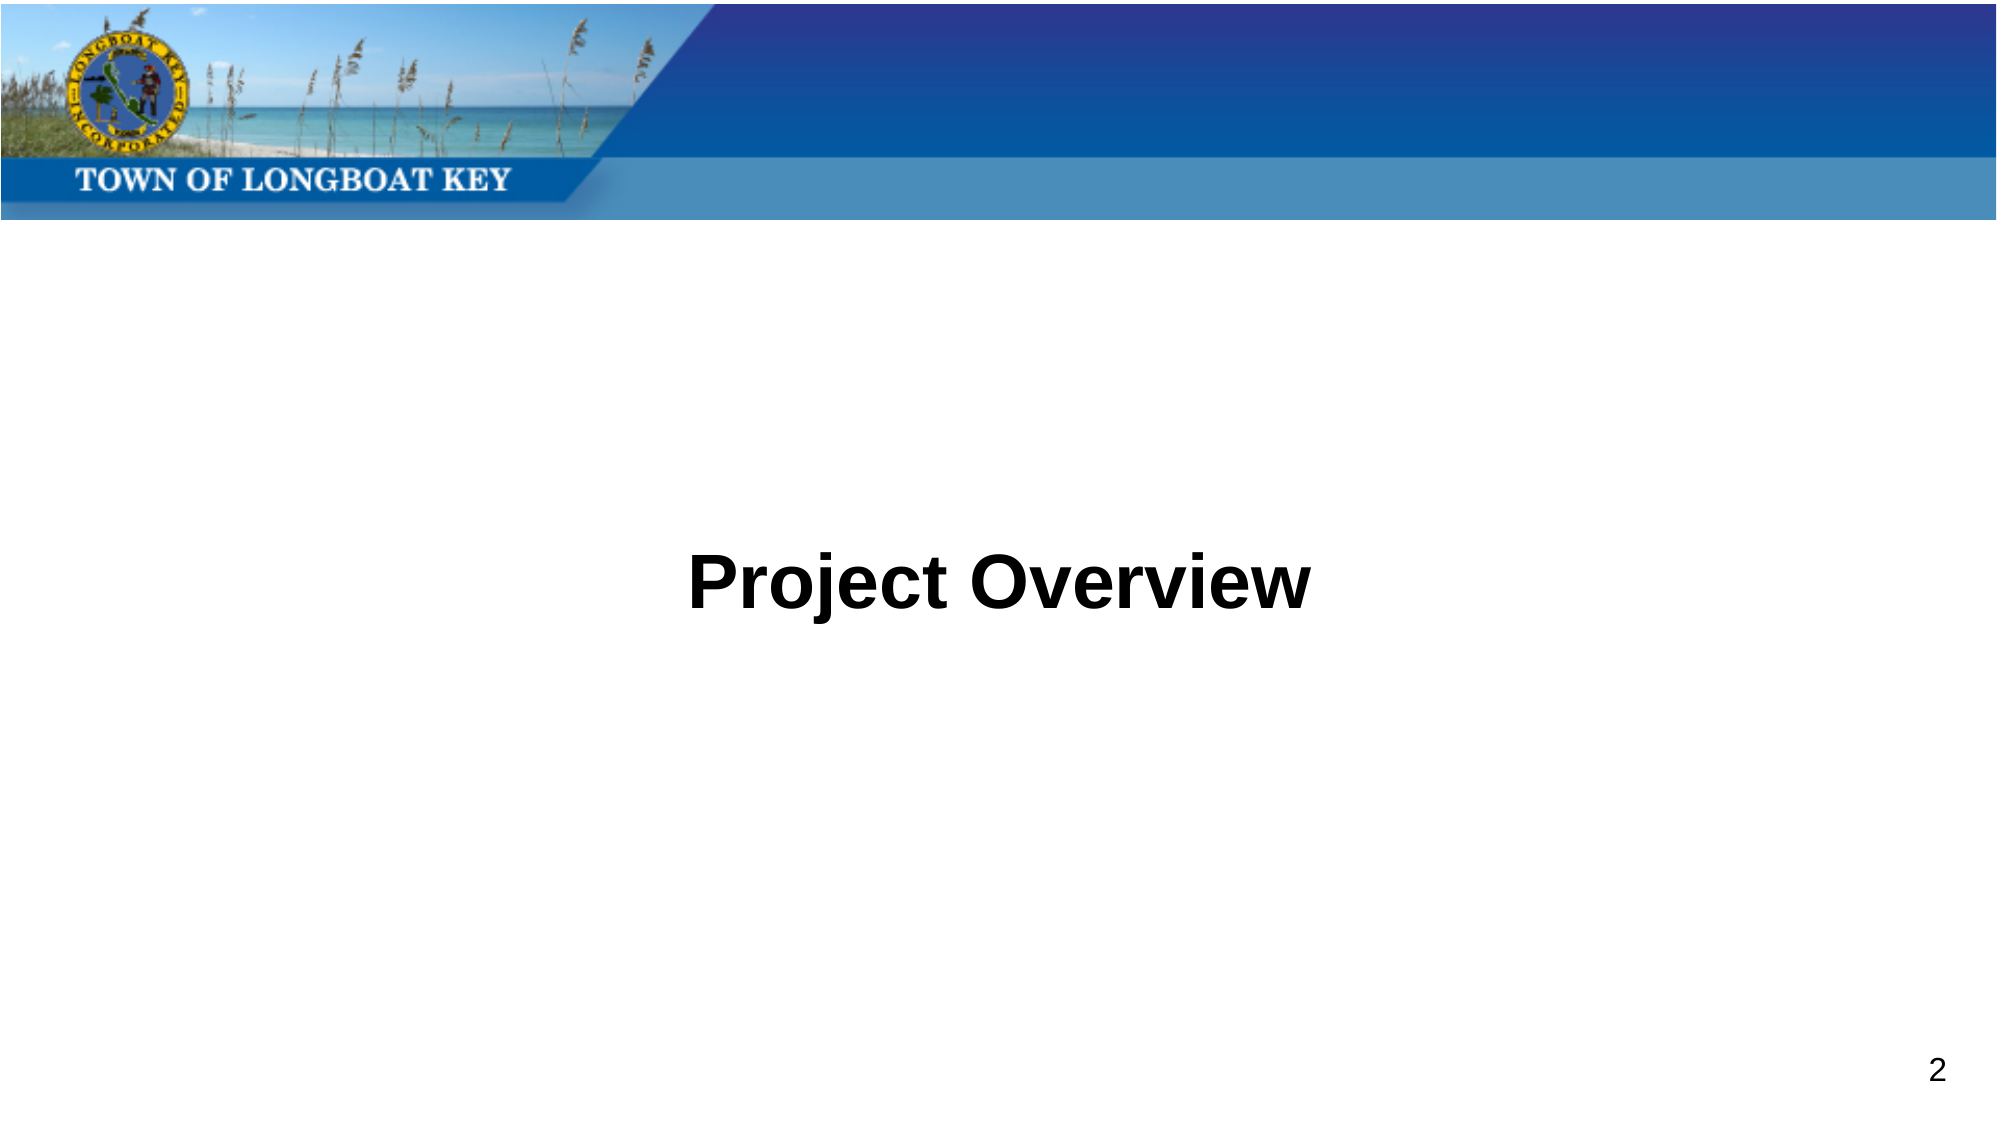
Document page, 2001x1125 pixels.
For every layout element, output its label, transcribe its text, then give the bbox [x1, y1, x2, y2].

picture [1, 4, 1997, 220]
title Project Overview [142, 454, 1858, 633]
text_box 2 [1913, 1040, 1975, 1096]
